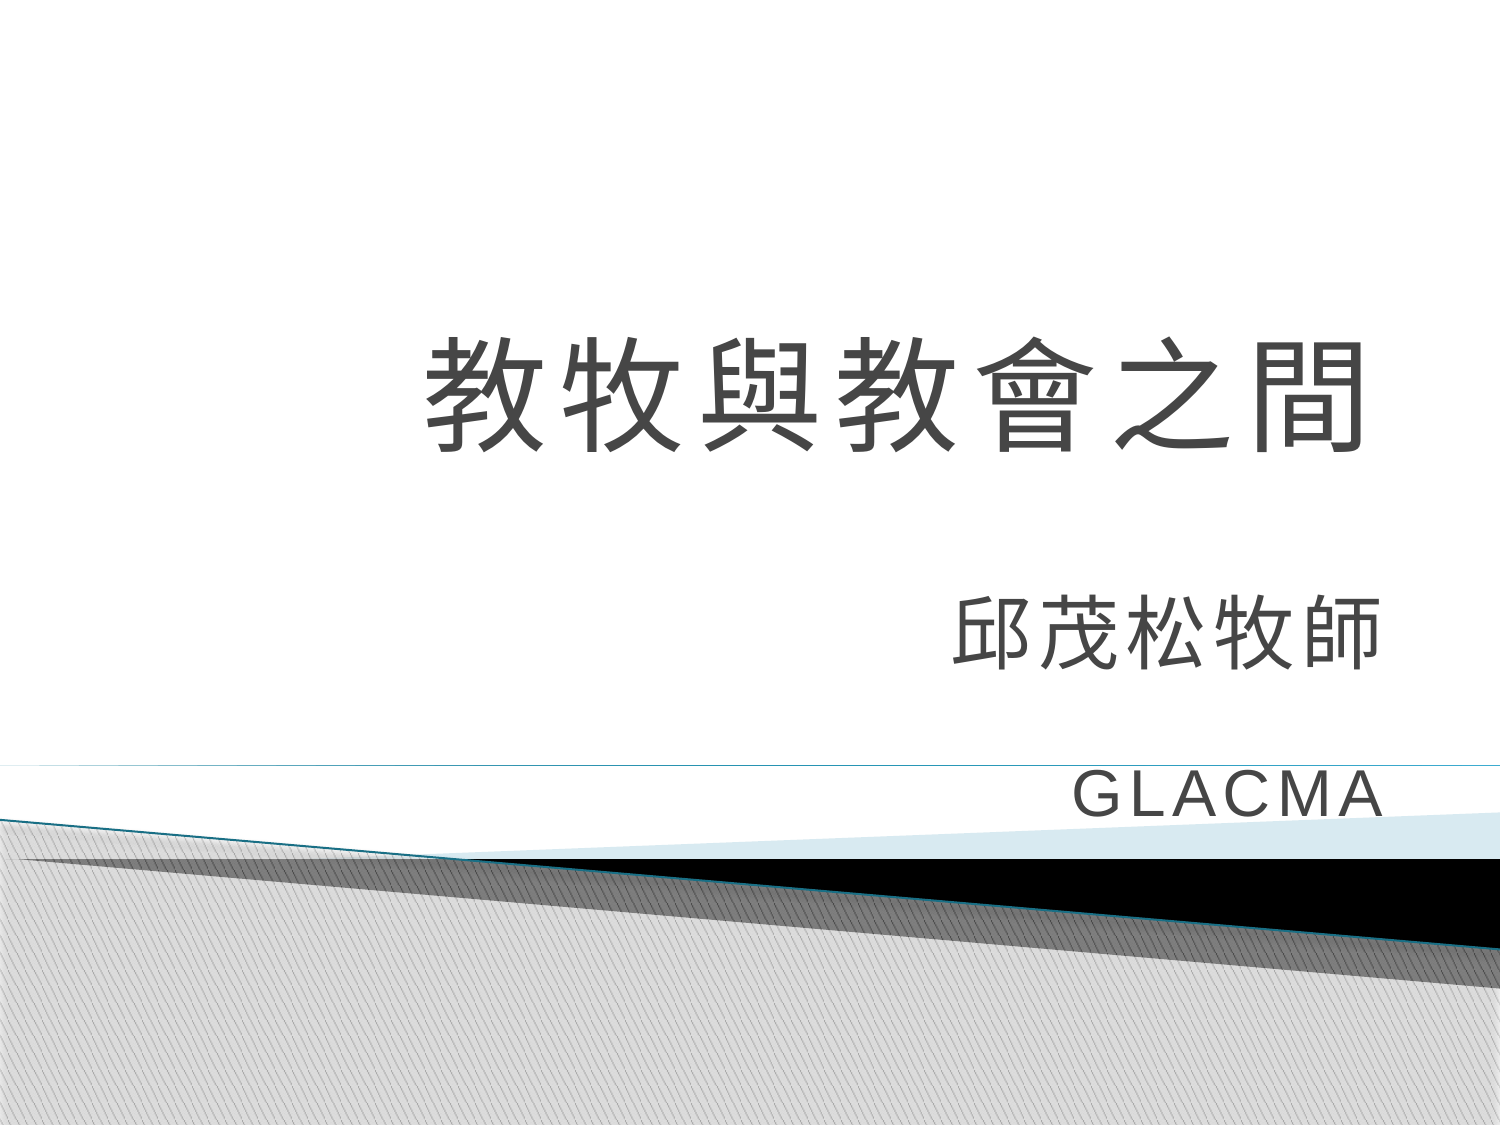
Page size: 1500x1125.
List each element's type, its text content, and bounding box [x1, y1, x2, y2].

subtitle 邱茂松牧師 GLACMA [125, 575, 1400, 838]
picture [5, 859, 1500, 989]
title 教牧與教會之間 [112, 249, 1388, 475]
